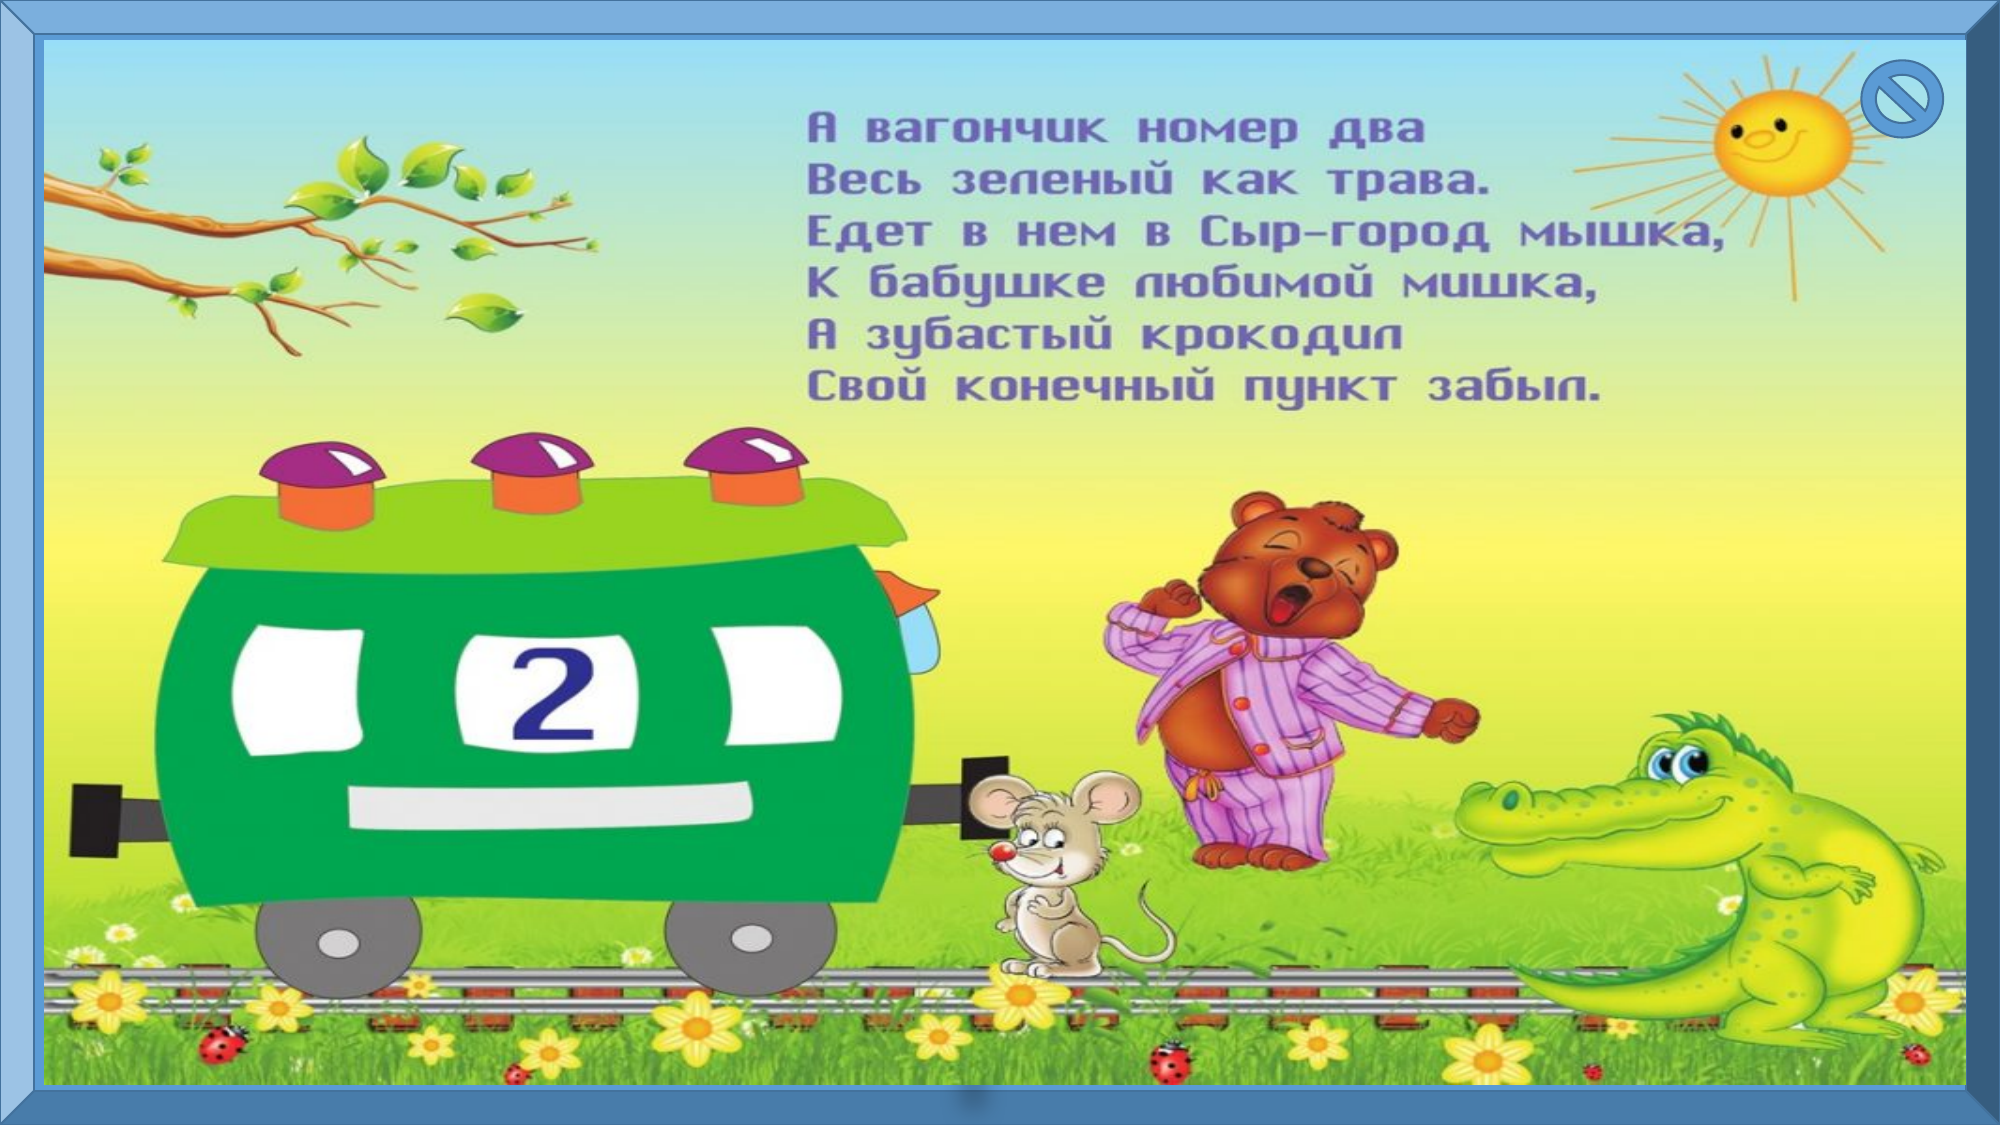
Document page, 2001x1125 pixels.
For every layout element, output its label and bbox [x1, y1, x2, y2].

picture [44, 40, 1966, 1085]
text_box [0, 0, 2000, 1125]
